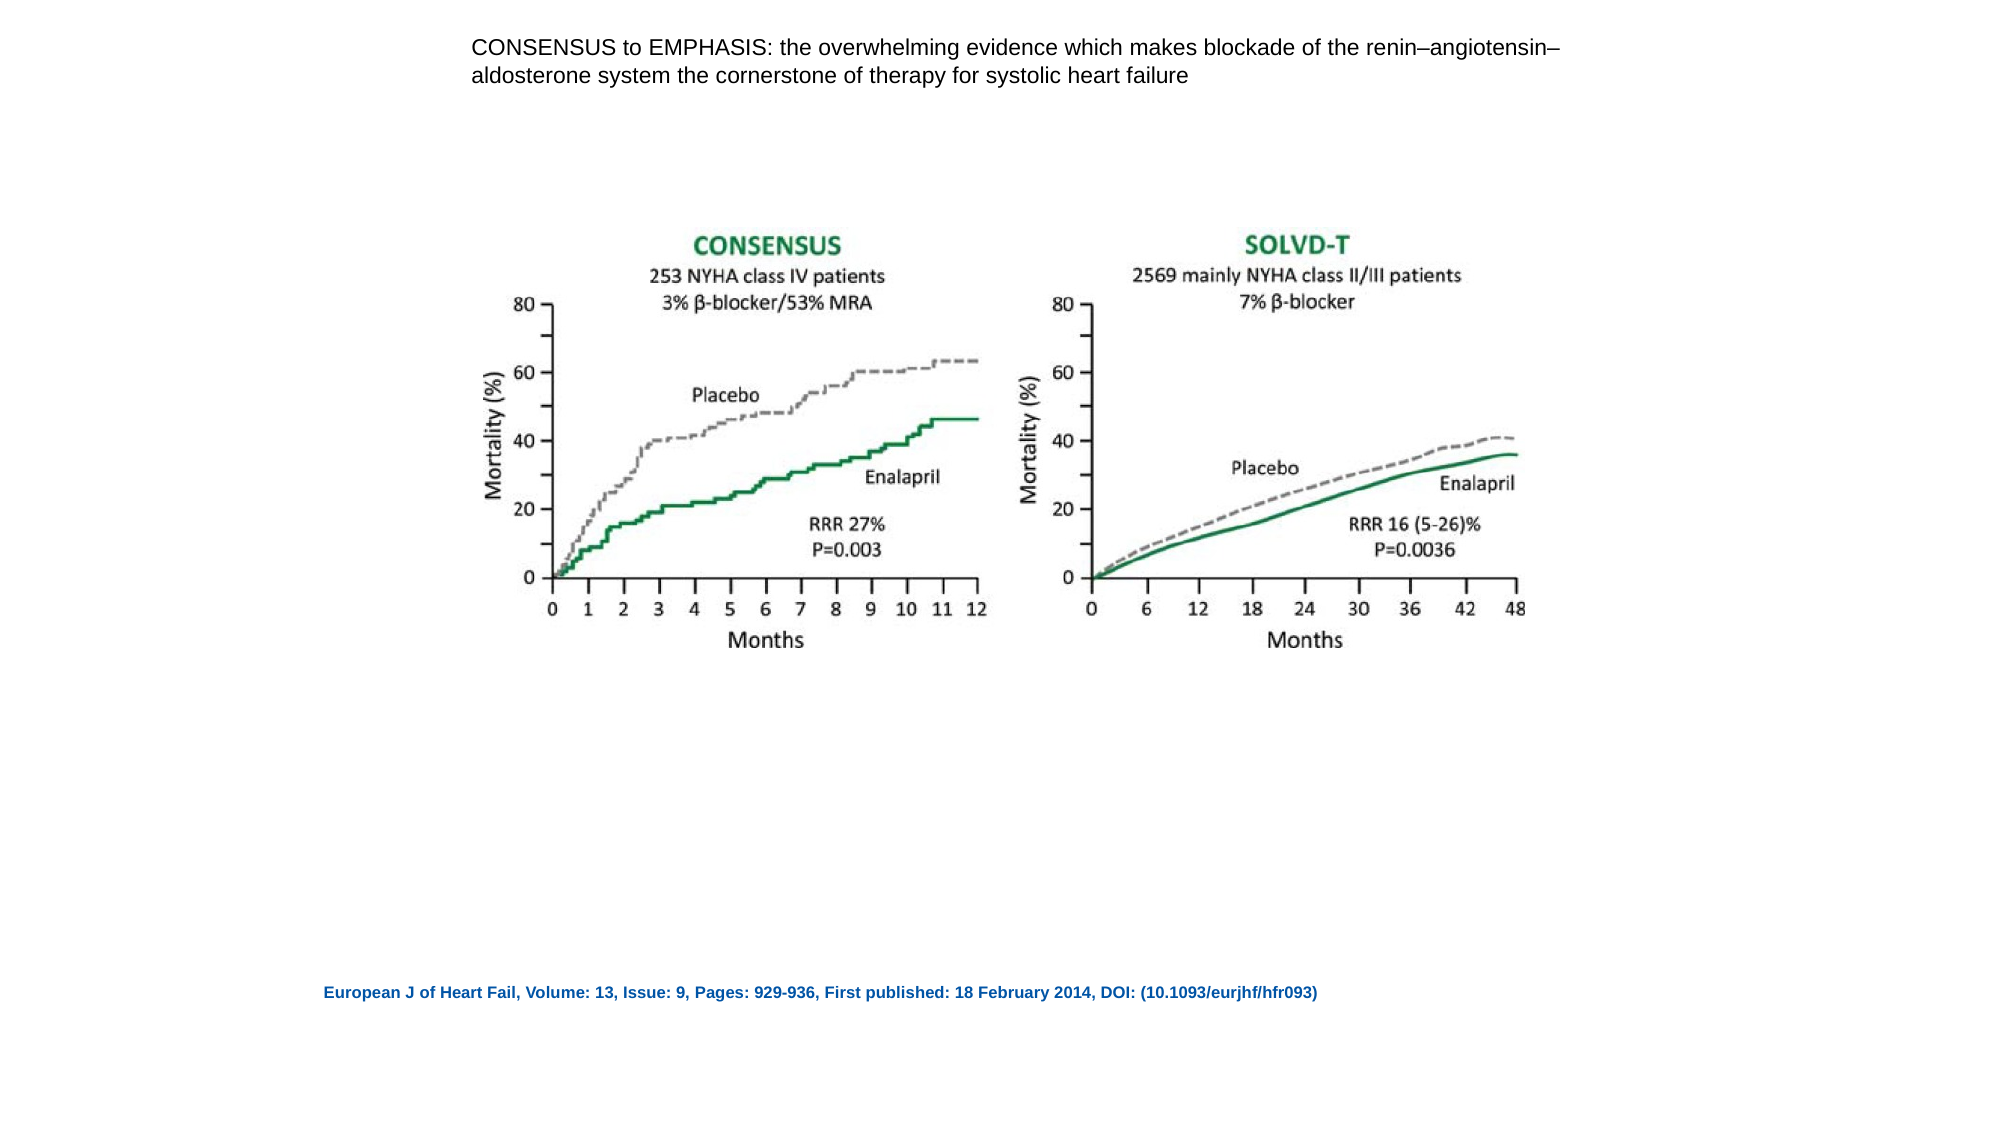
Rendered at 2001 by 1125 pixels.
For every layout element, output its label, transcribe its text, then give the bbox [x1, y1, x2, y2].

text_box CONSENSUS to EMPHASIS: the overwhelming evidence which makes blockade of the renin–angiotensin–aldosterone system the cornerstone of therapy for systolic heart failure [456, 24, 1638, 100]
picture [483, 227, 1526, 648]
picture [1057, 24, 1661, 84]
text_box European J of Heart Fail, Volume: 13, Issue: 9, Pages: 929-936, First published: 18 February 2014, DOI: (10.1093/eurjhf/hfr093) [308, 974, 1727, 1049]
